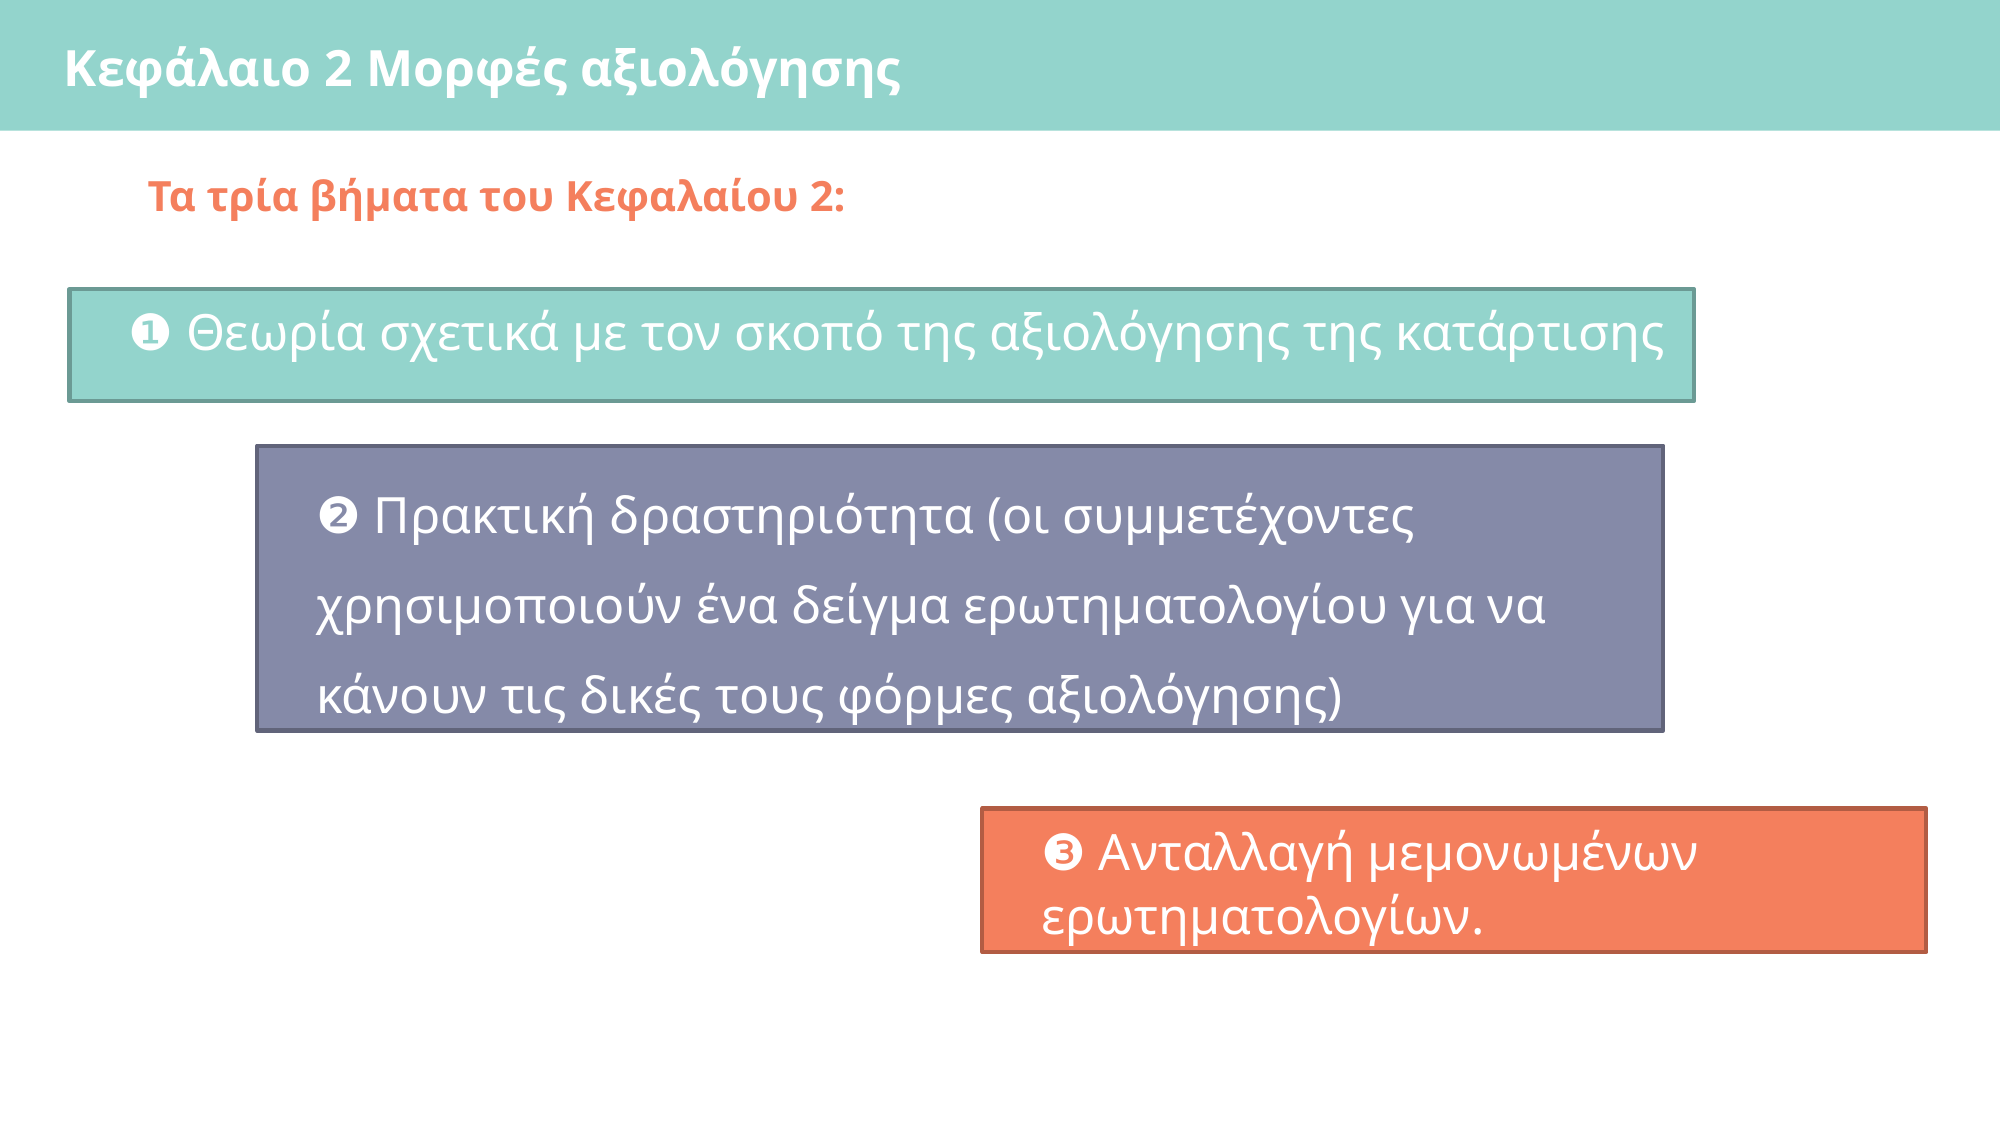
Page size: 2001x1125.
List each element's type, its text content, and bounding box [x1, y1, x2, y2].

list ❶ Θεωρία σχετικά με τον σκοπό της αξιολόγησης της κατάρτισης [69, 289, 1694, 402]
text_box Τα τρία βήματα του Κεφαλαίου 2: [88, 158, 1089, 228]
text_box ❸ Ανταλλαγή μεμονωμένων ερωτηματολογίων. [982, 808, 1927, 952]
text_box ❷ Πρακτική δραστηριότητα (οι συμμετέχοντες χρησιμοποιούν ένα δείγμα ερωτηματολογίου για να κάνουν τις δικές τους φόρμες αξιολόγησης) [257, 445, 1664, 731]
text_box Κεφάλαιο 2 Μορφές αξιολόγησης [48, 29, 1916, 105]
